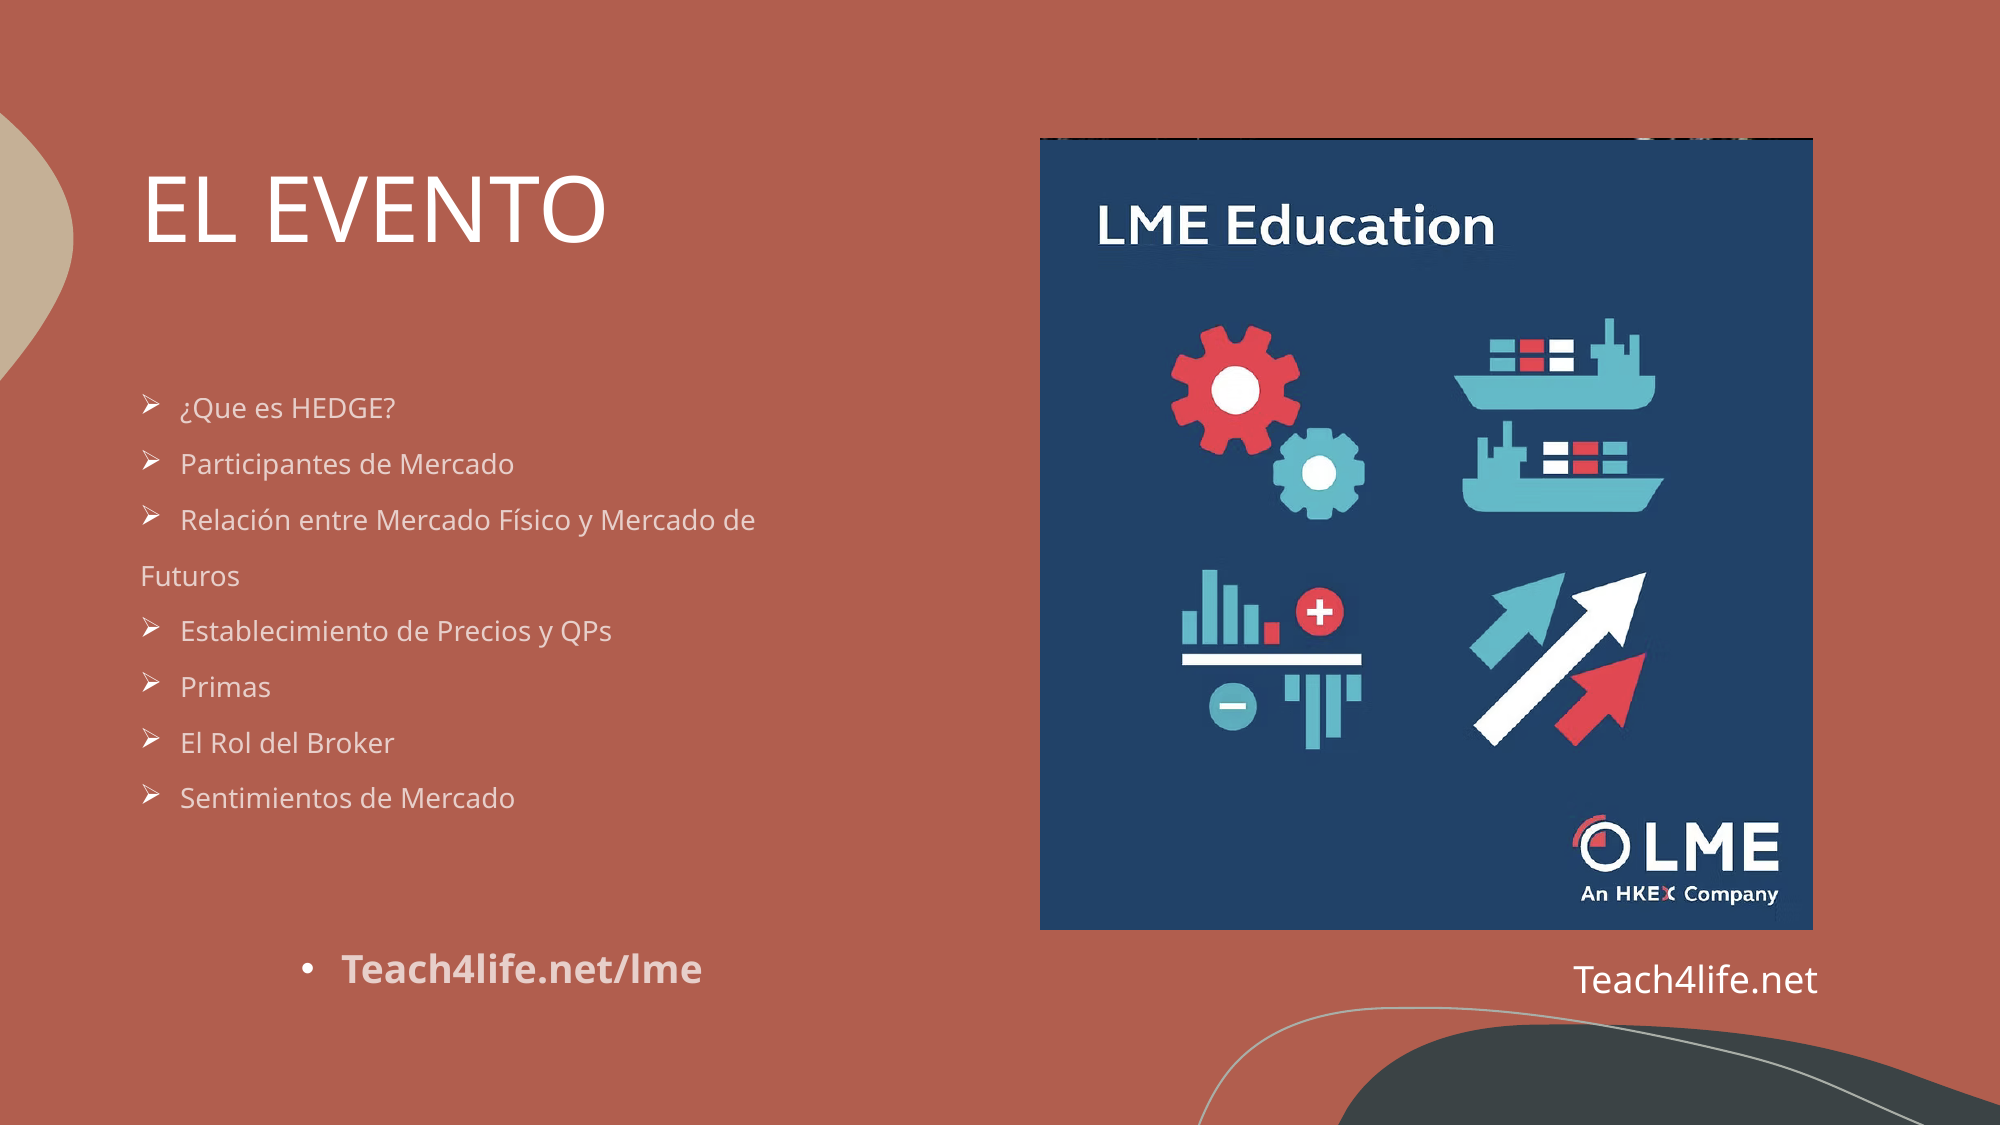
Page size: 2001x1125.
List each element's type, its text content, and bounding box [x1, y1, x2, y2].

list ¿Que es HEDGE? Participantes de Mercado Relación entre Mercado Físico y Mercado de Futuros Establecimiento de Precios y QPs Primas El Rol del Broker Sentimientos de Mercado Teach4life.net/lme [125, 375, 1875, 1002]
text_box Teach4life.net [1558, 948, 1834, 1053]
title EL EVENTO [125, 125, 1792, 300]
picture [1040, 138, 1813, 930]
